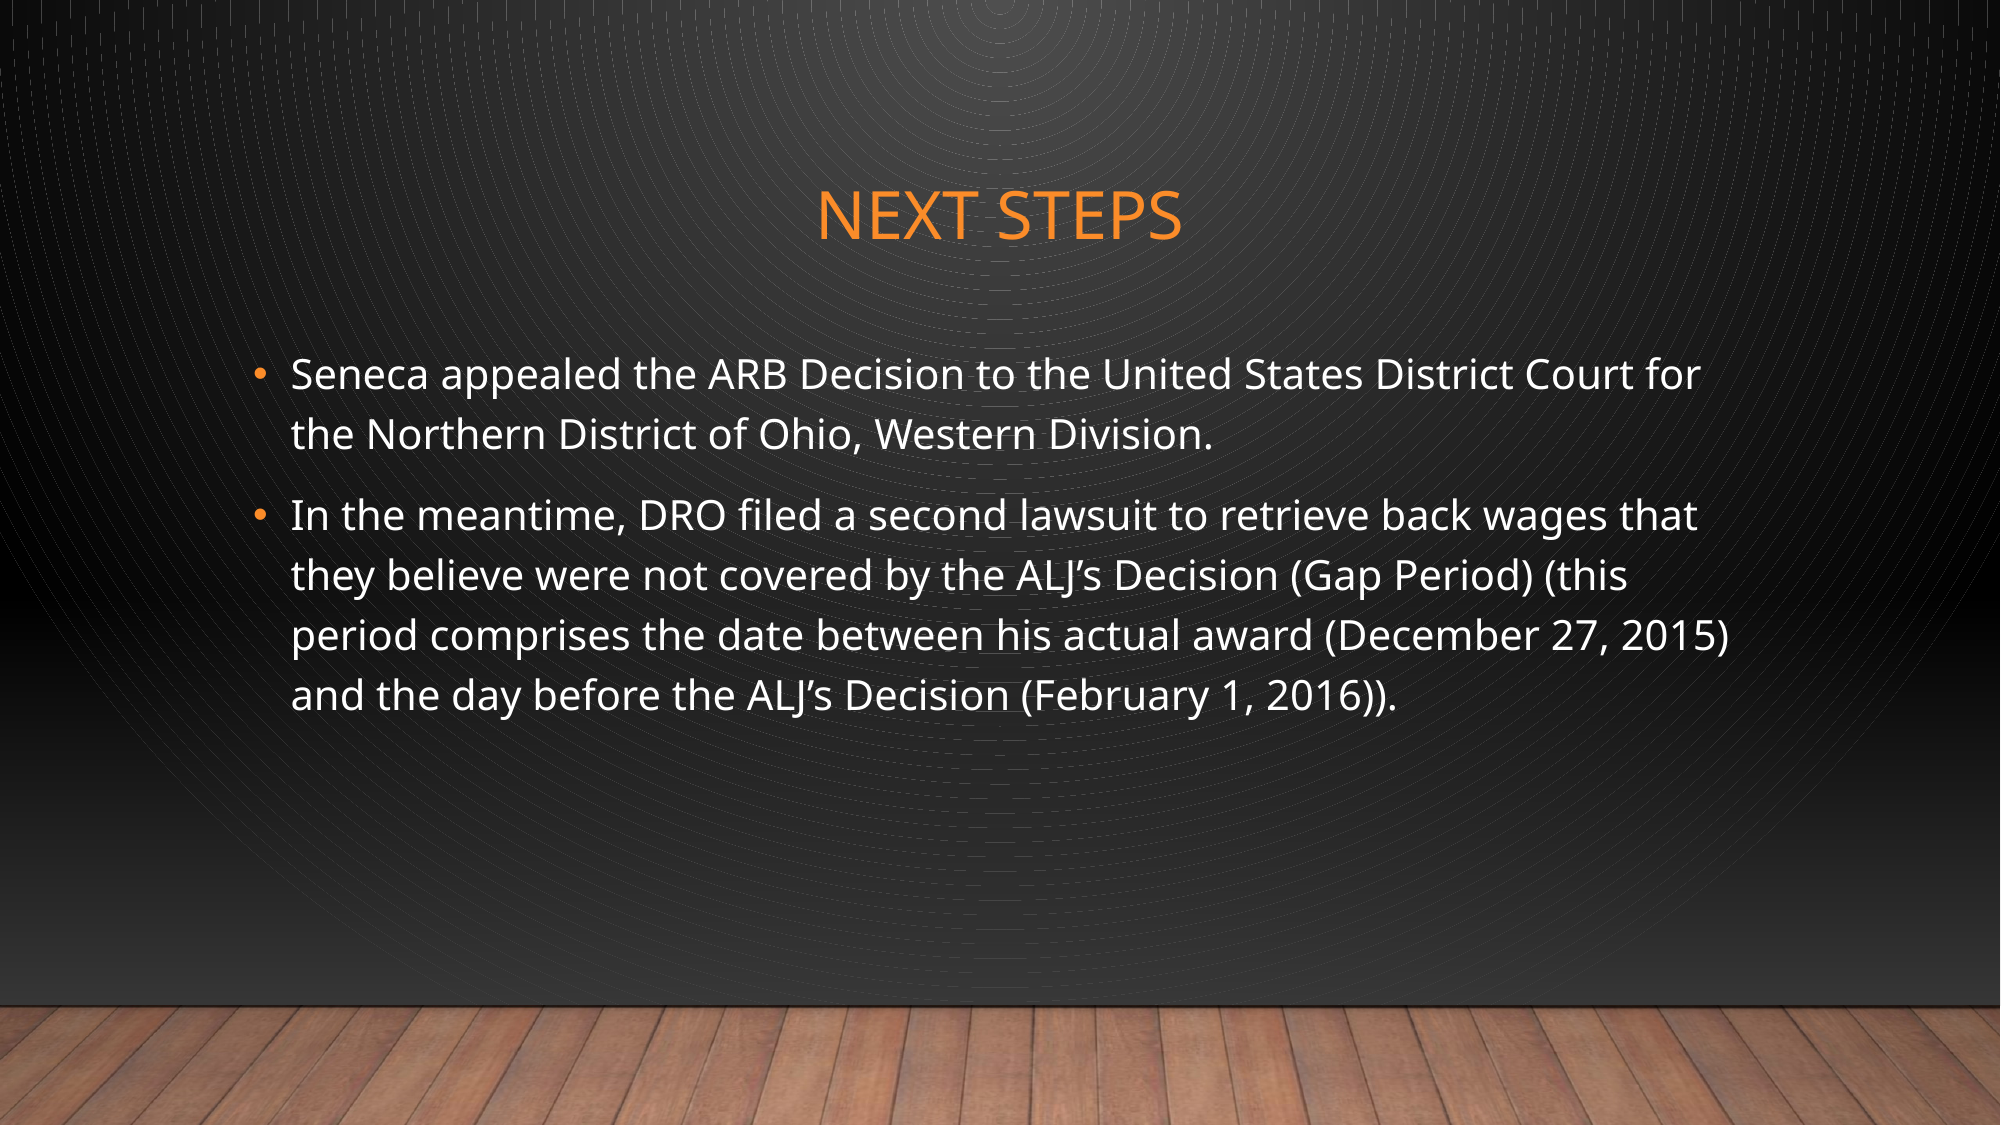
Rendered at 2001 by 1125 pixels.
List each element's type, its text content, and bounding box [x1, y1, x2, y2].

title Next steps [238, 131, 1763, 305]
list Seneca appealed the ARB Decision to the United States District Court for the Northern District of Ohio, Western Division. In the meantime, DRO filed a second lawsuit to retrieve back wages that they believe were not covered by the ALJ’s Decision (Gap Period) (this period comprises the date between his actual award (December 27, 2015) and the day before the ALJ’s Decision (February 1, 2016)). [238, 330, 1763, 897]
picture [0, 1005, 2000, 1125]
